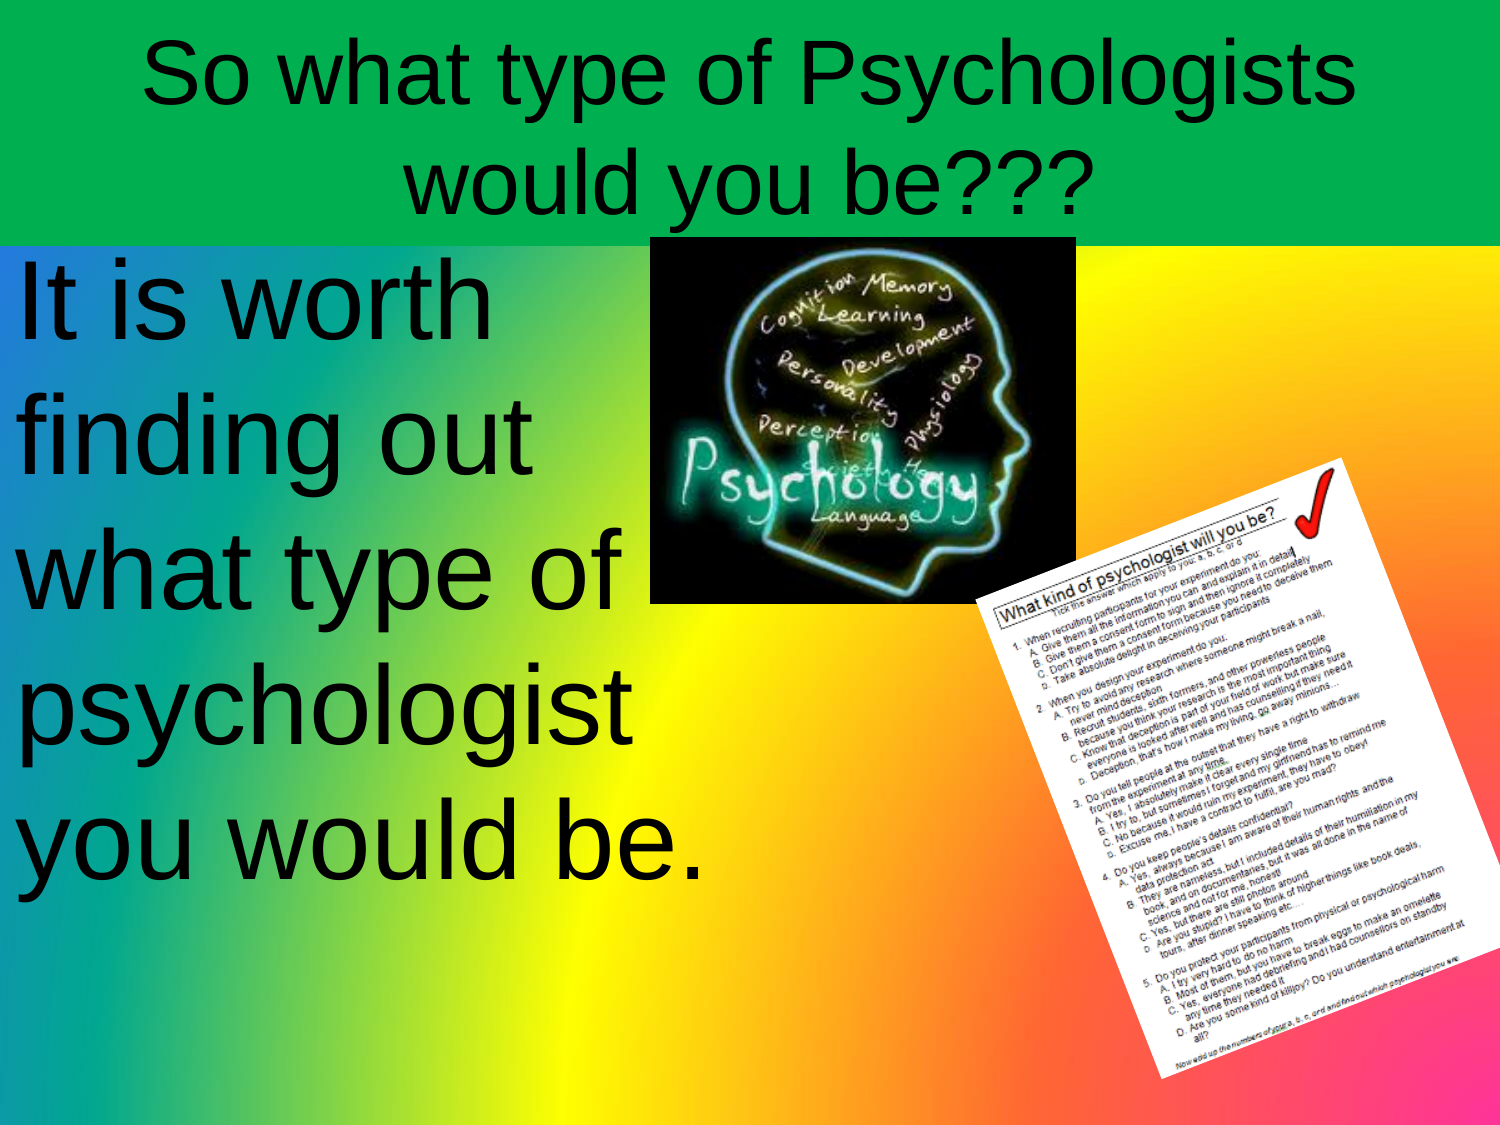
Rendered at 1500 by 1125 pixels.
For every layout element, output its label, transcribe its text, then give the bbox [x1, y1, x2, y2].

picture [650, 237, 1500, 1125]
title So what type of Psychologists would you be??? [0, 0, 1500, 246]
list It is worth finding out what type of psychologist you would be. [0, 220, 762, 1125]
